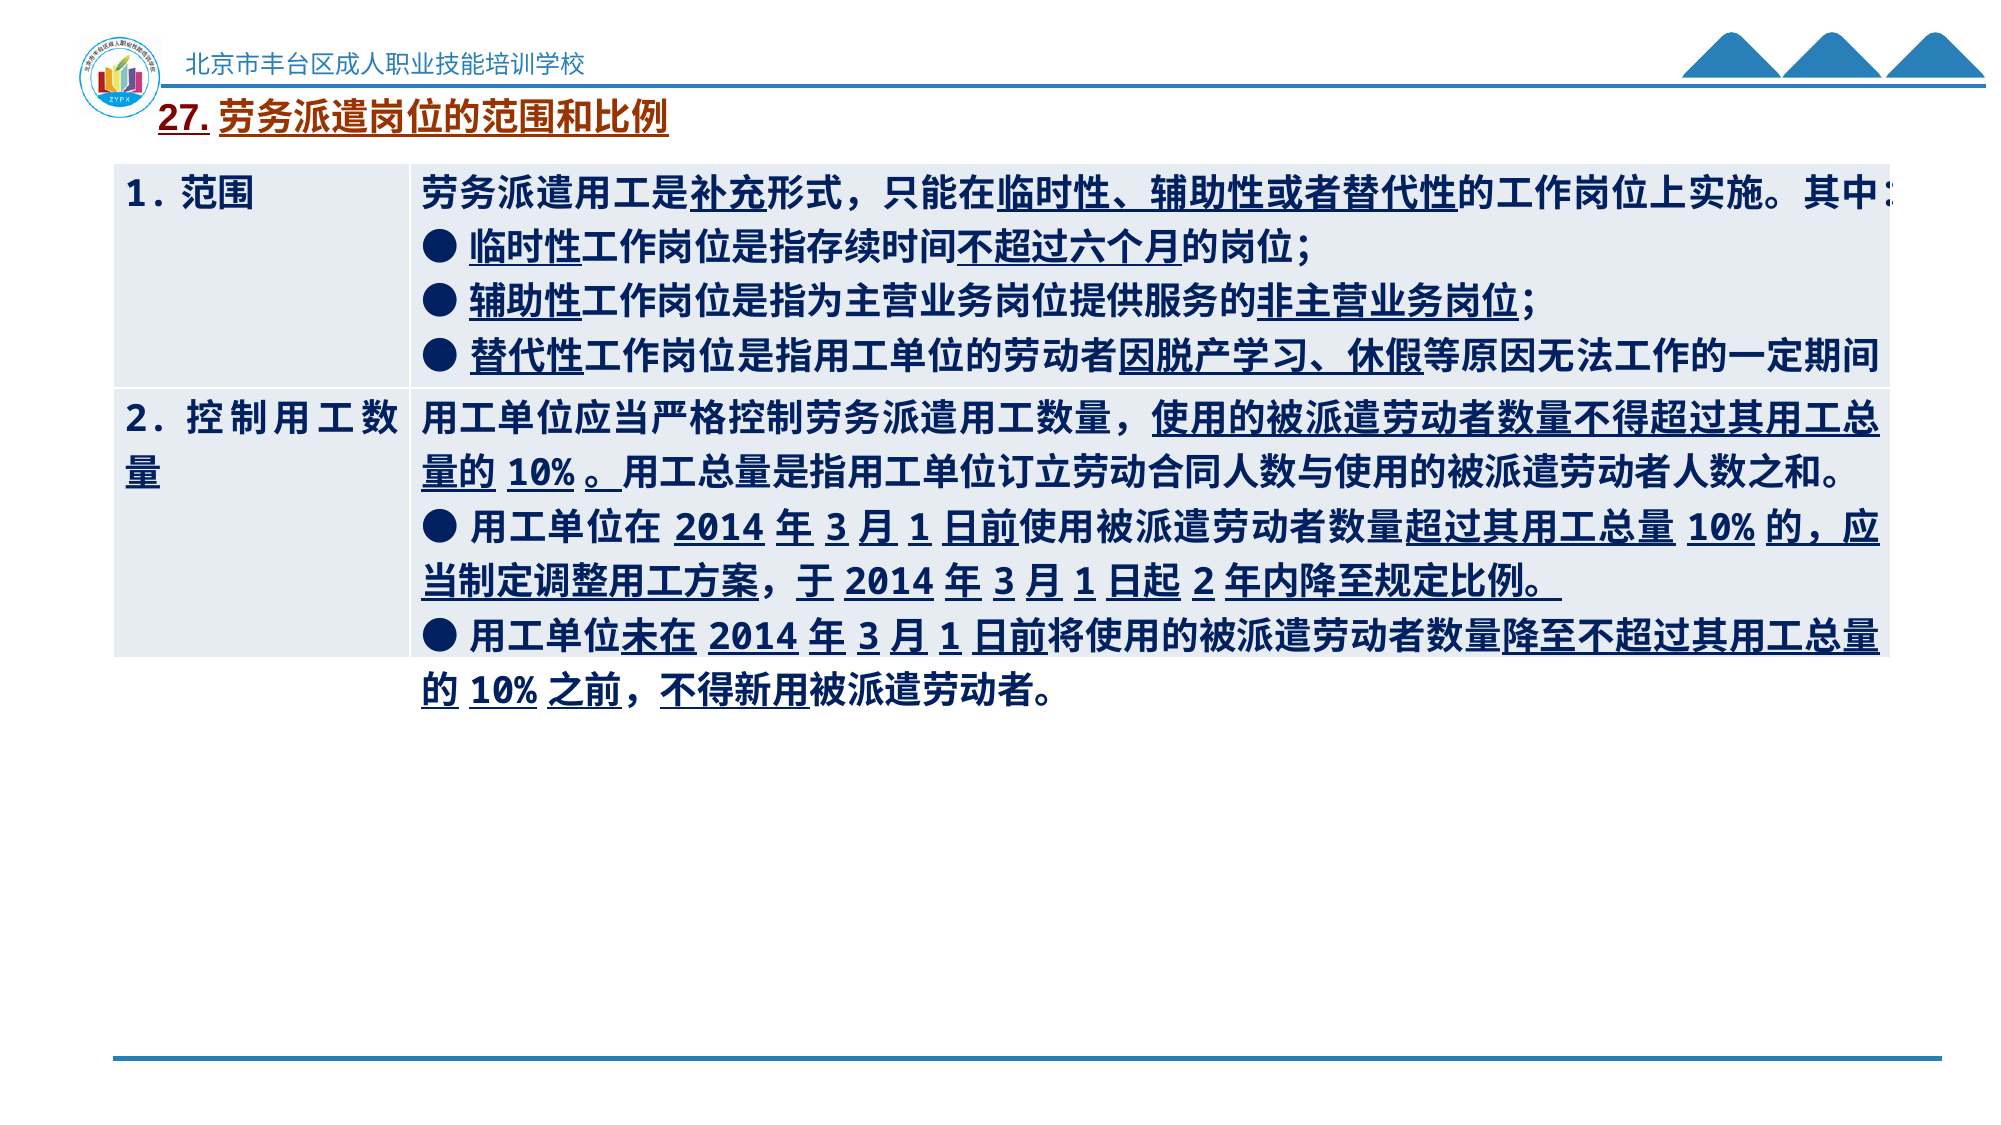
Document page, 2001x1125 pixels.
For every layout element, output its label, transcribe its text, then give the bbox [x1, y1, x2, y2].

table_cell 2.控制用工数量 [114, 389, 409, 657]
picture [79, 36, 161, 118]
table_header 1.范围 [114, 164, 409, 387]
table_cell 用工单位应当严格控制劳务派遣用工数量，使用的被派遣劳动者数量不得超过其用工总量的10%。用工总量是指用工单位订立劳动合同人数与使用的被派遣劳动者人数之和。 ●用工单位在2014年3月1日前使用被派遣劳动者数量超过其用工总量10%的，应当制定调整用工方案，于2014年3月1日起2年内降至规定比例。 ●用工单位未在2014年3月1日前将使用的被派遣劳动者数量降至不超过其用工总量的10%之前，不得新用被派遣劳动者。 [411, 389, 1890, 657]
text_box [1883, 31, 1987, 79]
text_box [1679, 31, 1782, 79]
text_box 北京市丰台区成人职业技能培训学校 [170, 40, 632, 85]
table_header 劳务派遣用工是补充形式，只能在临时性、辅助性或者替代性的工作岗位上实施。其中： ●临时性工作岗位是指存续时间不超过六个月的岗位； ●辅助性工作岗位是指为主营业务岗位提供服务的非主营业务岗位； ●替代性工作岗位是指用工单位的劳动者因脱产学习、休假等原因无法工作的一定期间内，可以由其他劳动者替代工作的岗位。 [411, 164, 1890, 387]
text_box [1780, 31, 1884, 79]
text_box 27.劳务派遣岗位的范围和比例 [143, 86, 684, 146]
